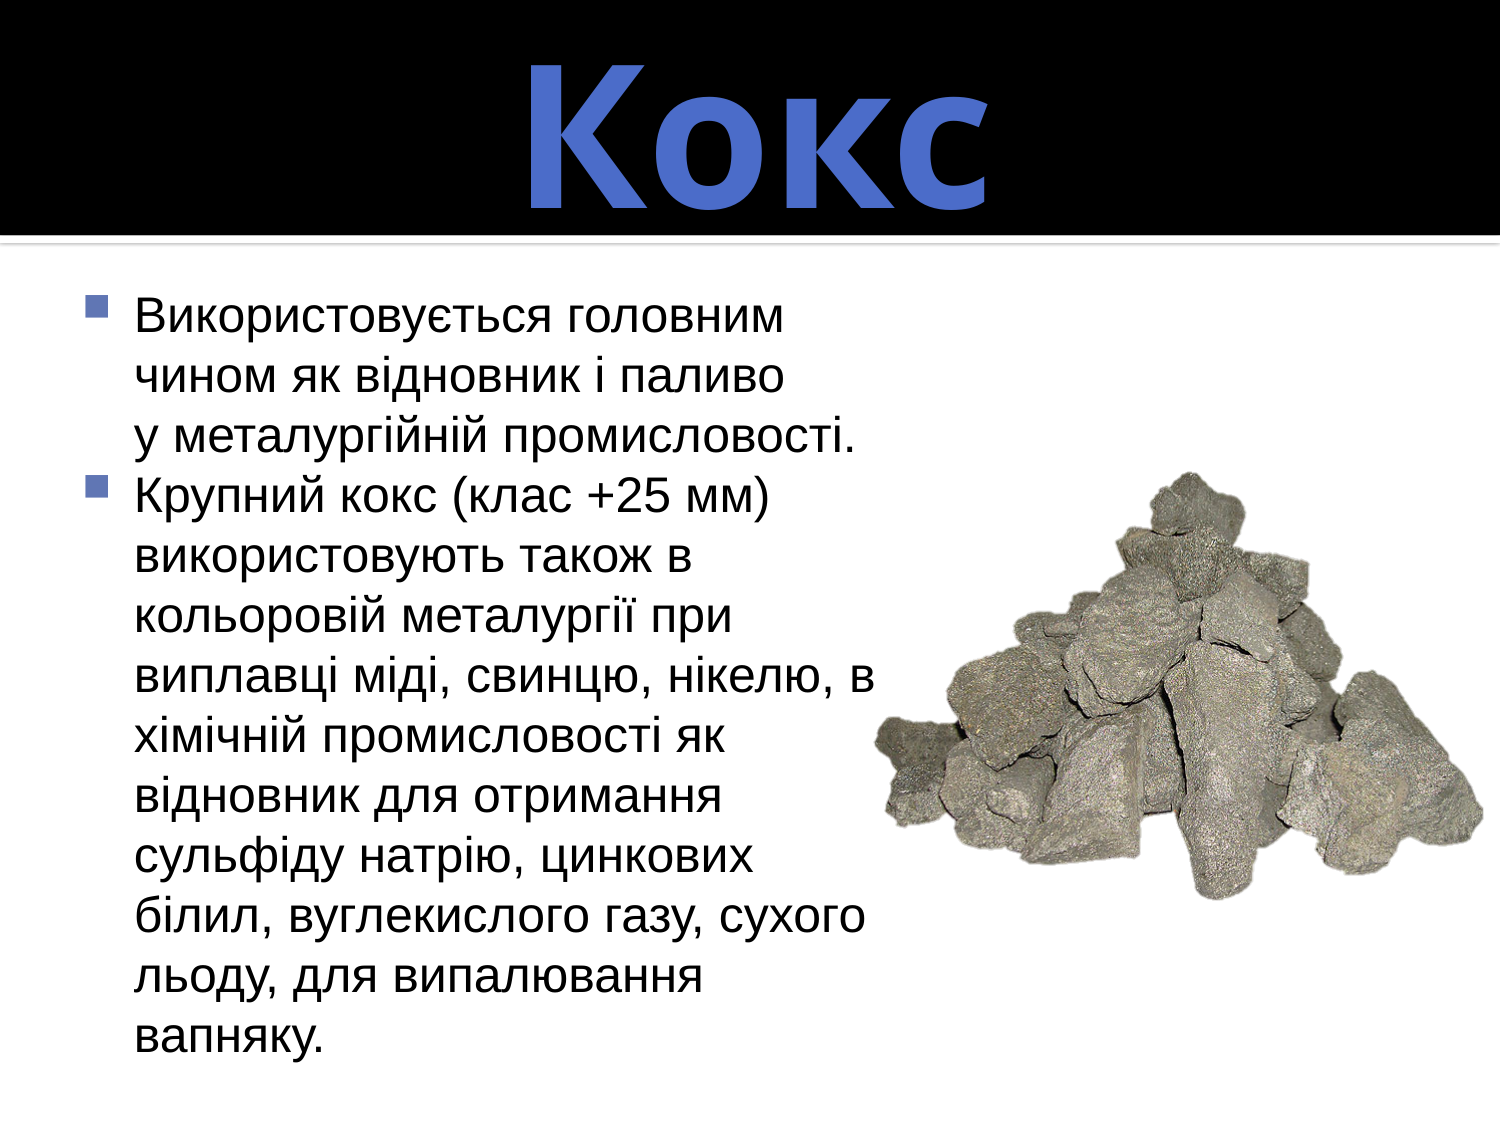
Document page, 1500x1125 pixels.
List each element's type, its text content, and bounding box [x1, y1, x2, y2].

title Кокс [75, 25, 1425, 231]
picture [858, 432, 1500, 914]
list Використовується головним чином як відновник і паливо у металургійній промисловості. Крупний кокс (клас +25 мм) використовують також в кольоровій металургії при виплавці міді, свинцю, нікелю, в хімічній промисловості як відновник для отримання сульфіду натрію, цинкових білил, вуглекислого газу, сухого льоду, для випалювання вапняку. [53, 267, 916, 1094]
